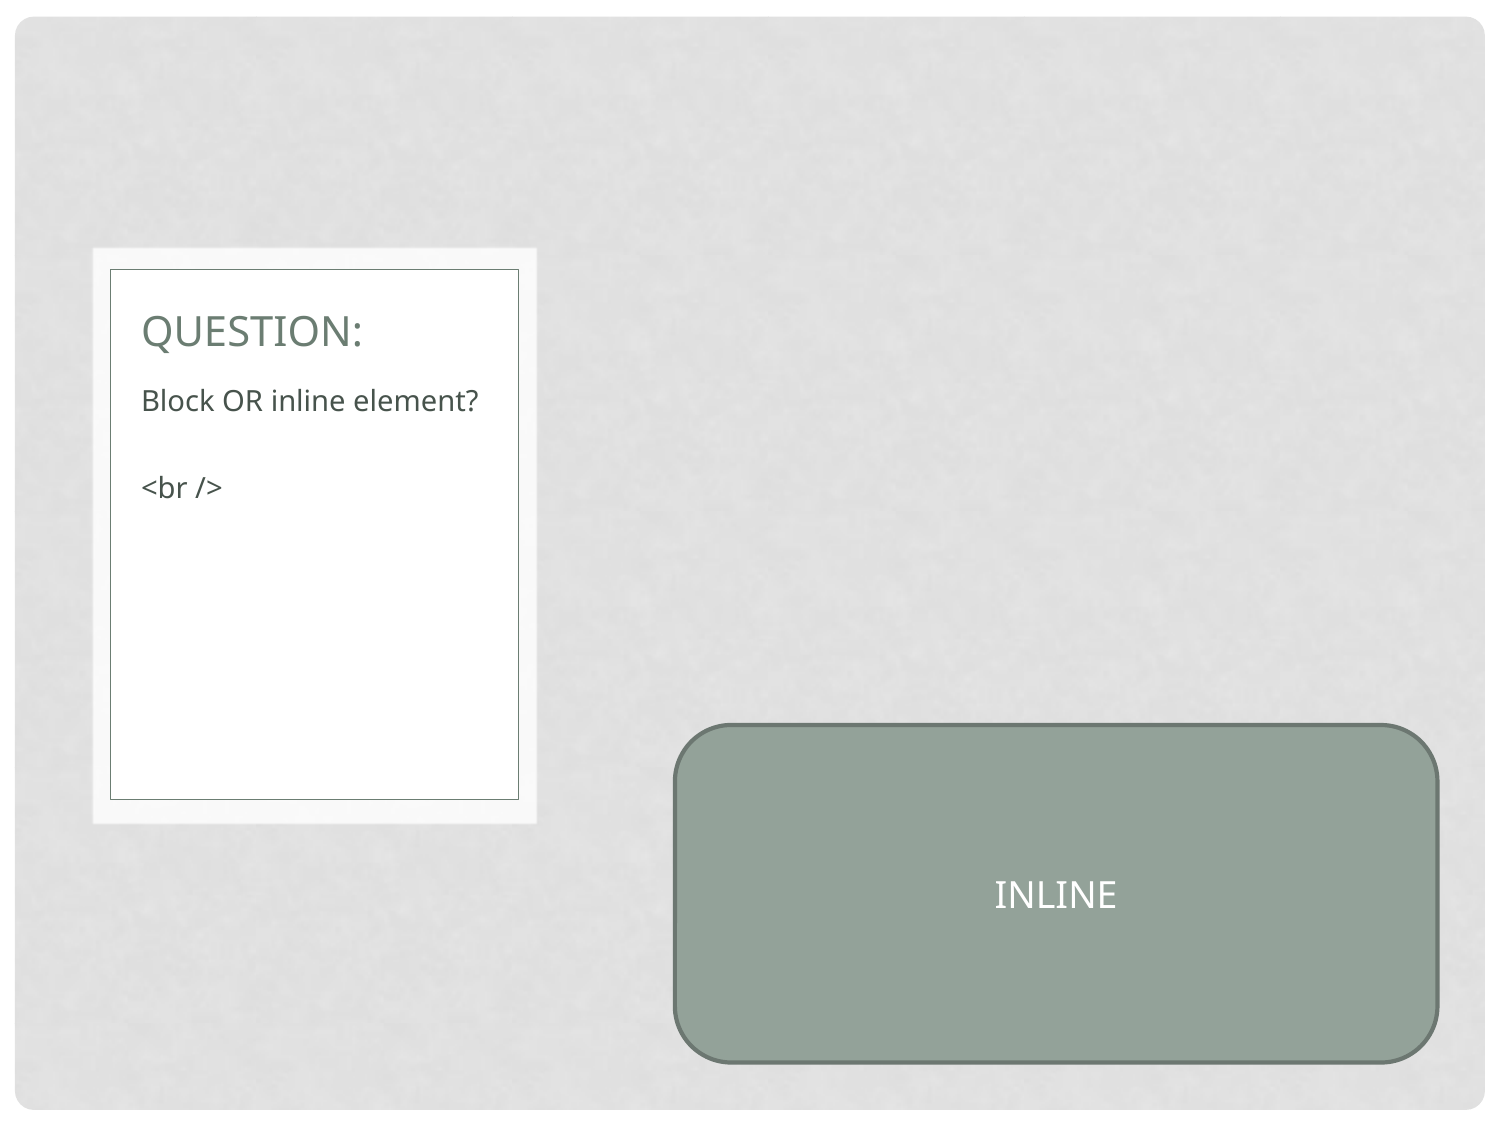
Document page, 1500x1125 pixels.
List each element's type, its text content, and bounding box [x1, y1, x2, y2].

list Block OR inline element? <br /> [126, 375, 504, 788]
text_box INLINE [672, 722, 1440, 1065]
title Question: [126, 284, 504, 363]
